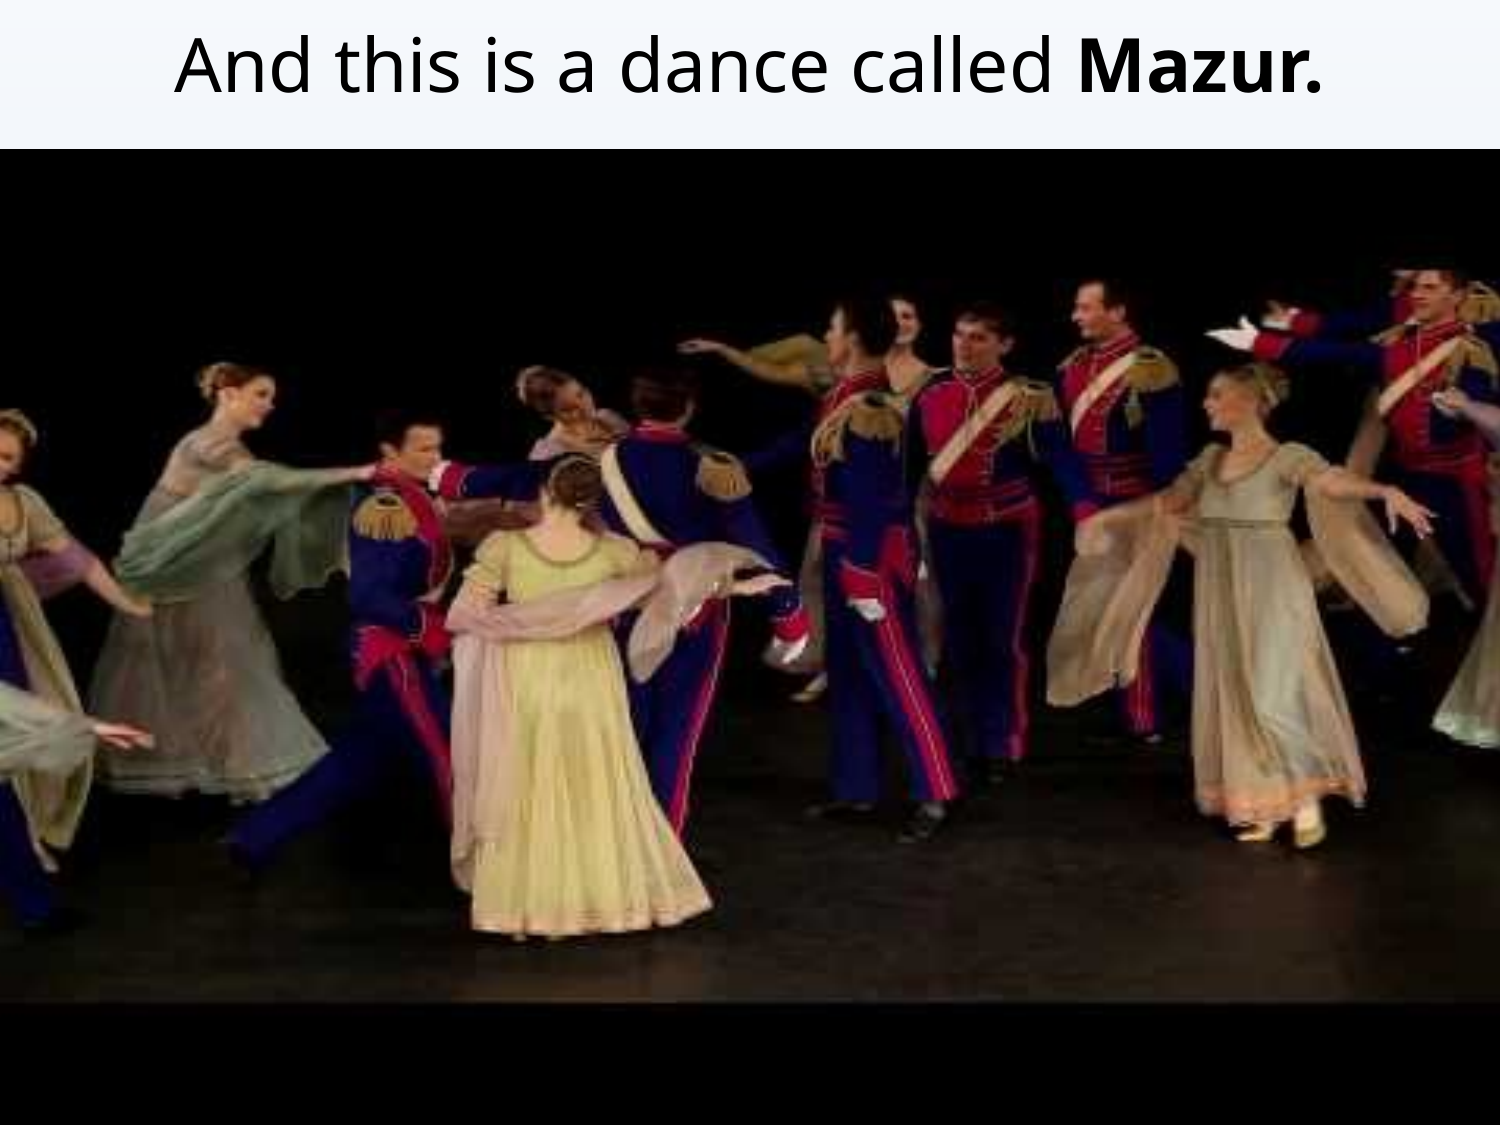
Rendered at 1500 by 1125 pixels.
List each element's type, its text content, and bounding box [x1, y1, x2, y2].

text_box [0, 148, 1500, 1125]
text_box And this is a dance called Mazur. [117, 30, 1382, 147]
